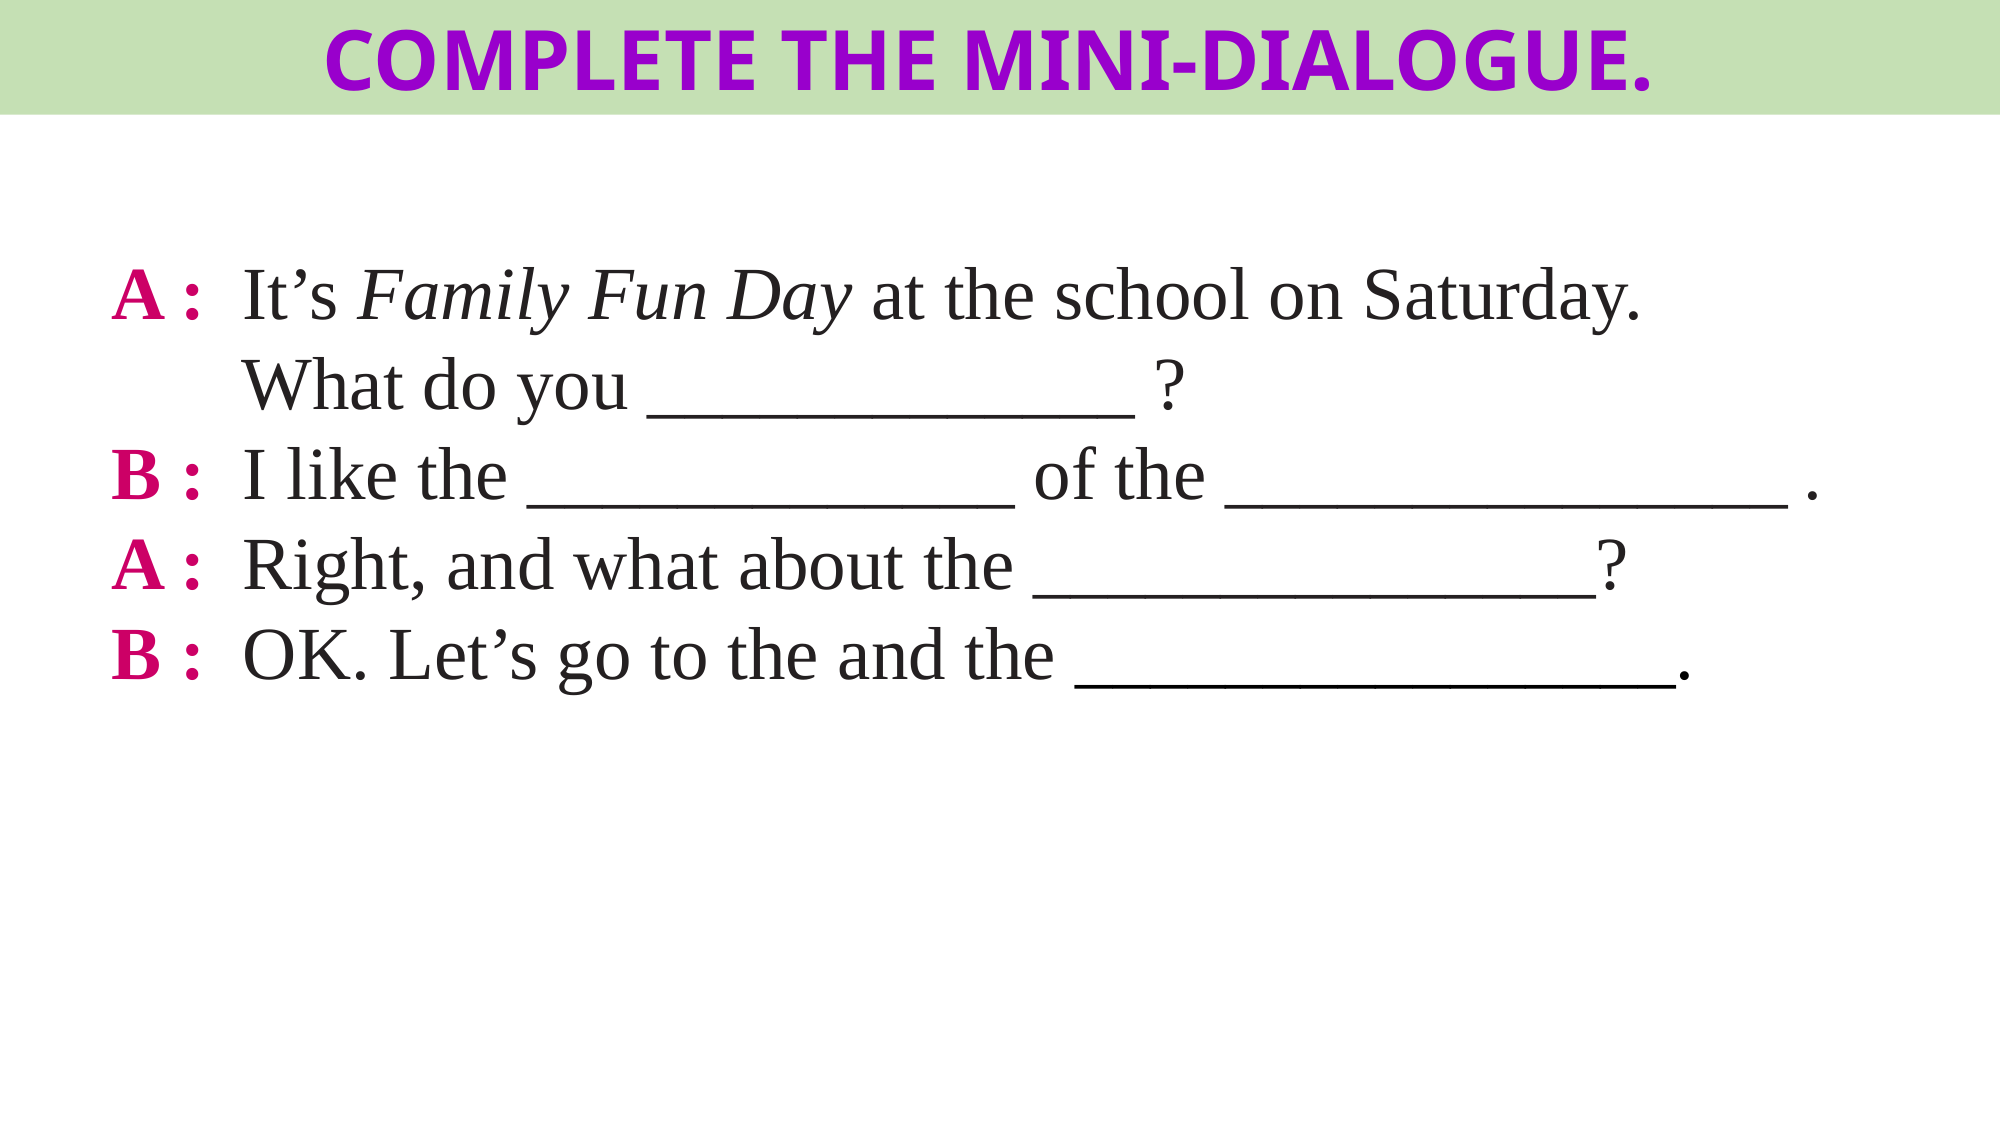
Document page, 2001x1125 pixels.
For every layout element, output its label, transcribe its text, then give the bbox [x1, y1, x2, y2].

text_box COMPLETE THE MINI-DIALOGUE. [0, 0, 2000, 115]
text_box A : It’s Family Fun Day at the school on Saturday. What do you _____________ ? B : I like the _____________ of the _______________ . A : Right, and what about the _______________? B : OK. Let’s go to the and the ________________. [96, 237, 1840, 702]
